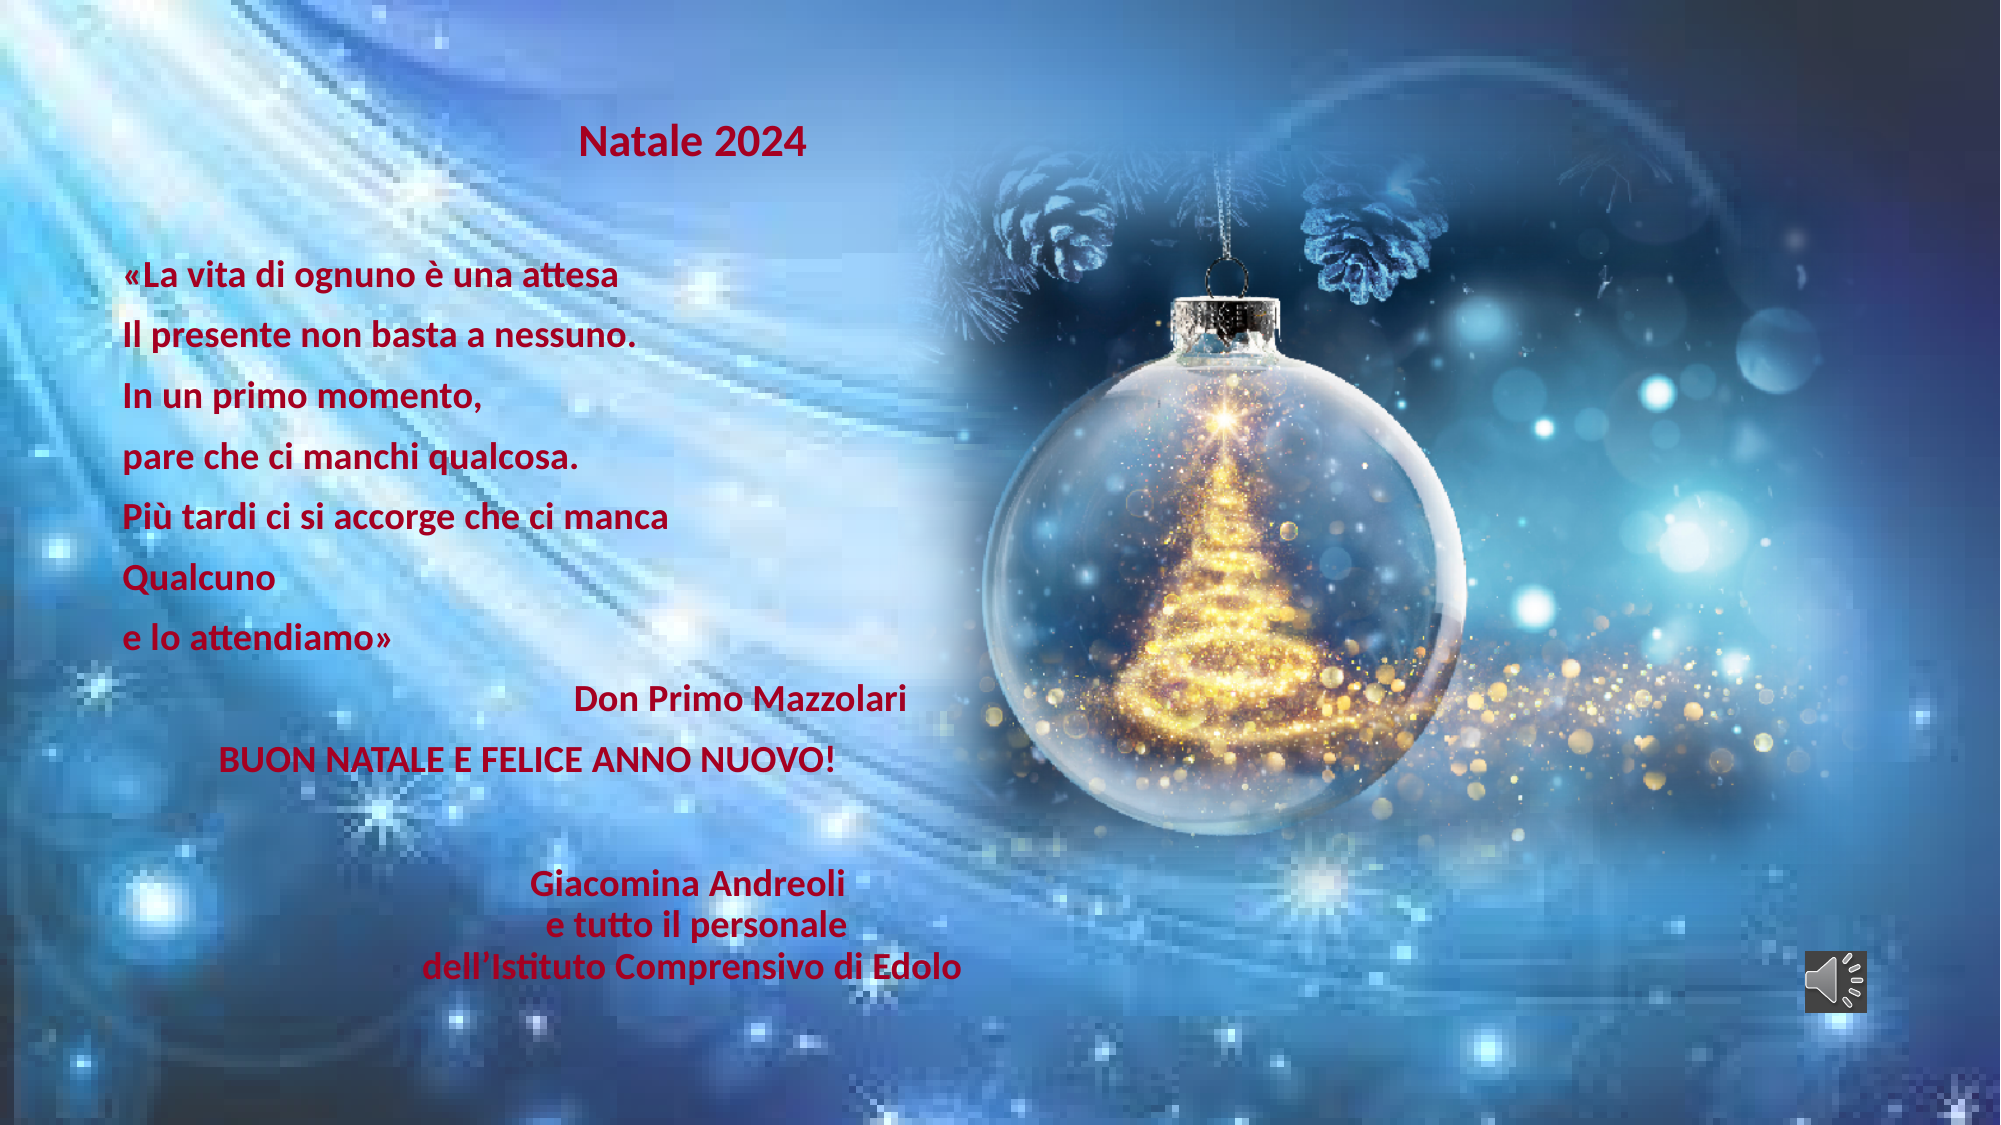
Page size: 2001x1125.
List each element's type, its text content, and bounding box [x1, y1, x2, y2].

list Natale 2024 «La vita di ognuno è una attesa Il presente non basta a nessuno. In un primo momento, pare che ci manchi qualcosa. Più tardi ci si accorge che ci manca Qualcuno e lo attendiamo» Don Primo Mazzolari BUON NATALE E FELICE ANNO NUOVO! Giacomina Andreoli e tutto il personale dell’Istituto Comprensivo di Edolo [107, 34, 1278, 1001]
picture [879, 124, 1893, 924]
picture [1804, 950, 1868, 1014]
